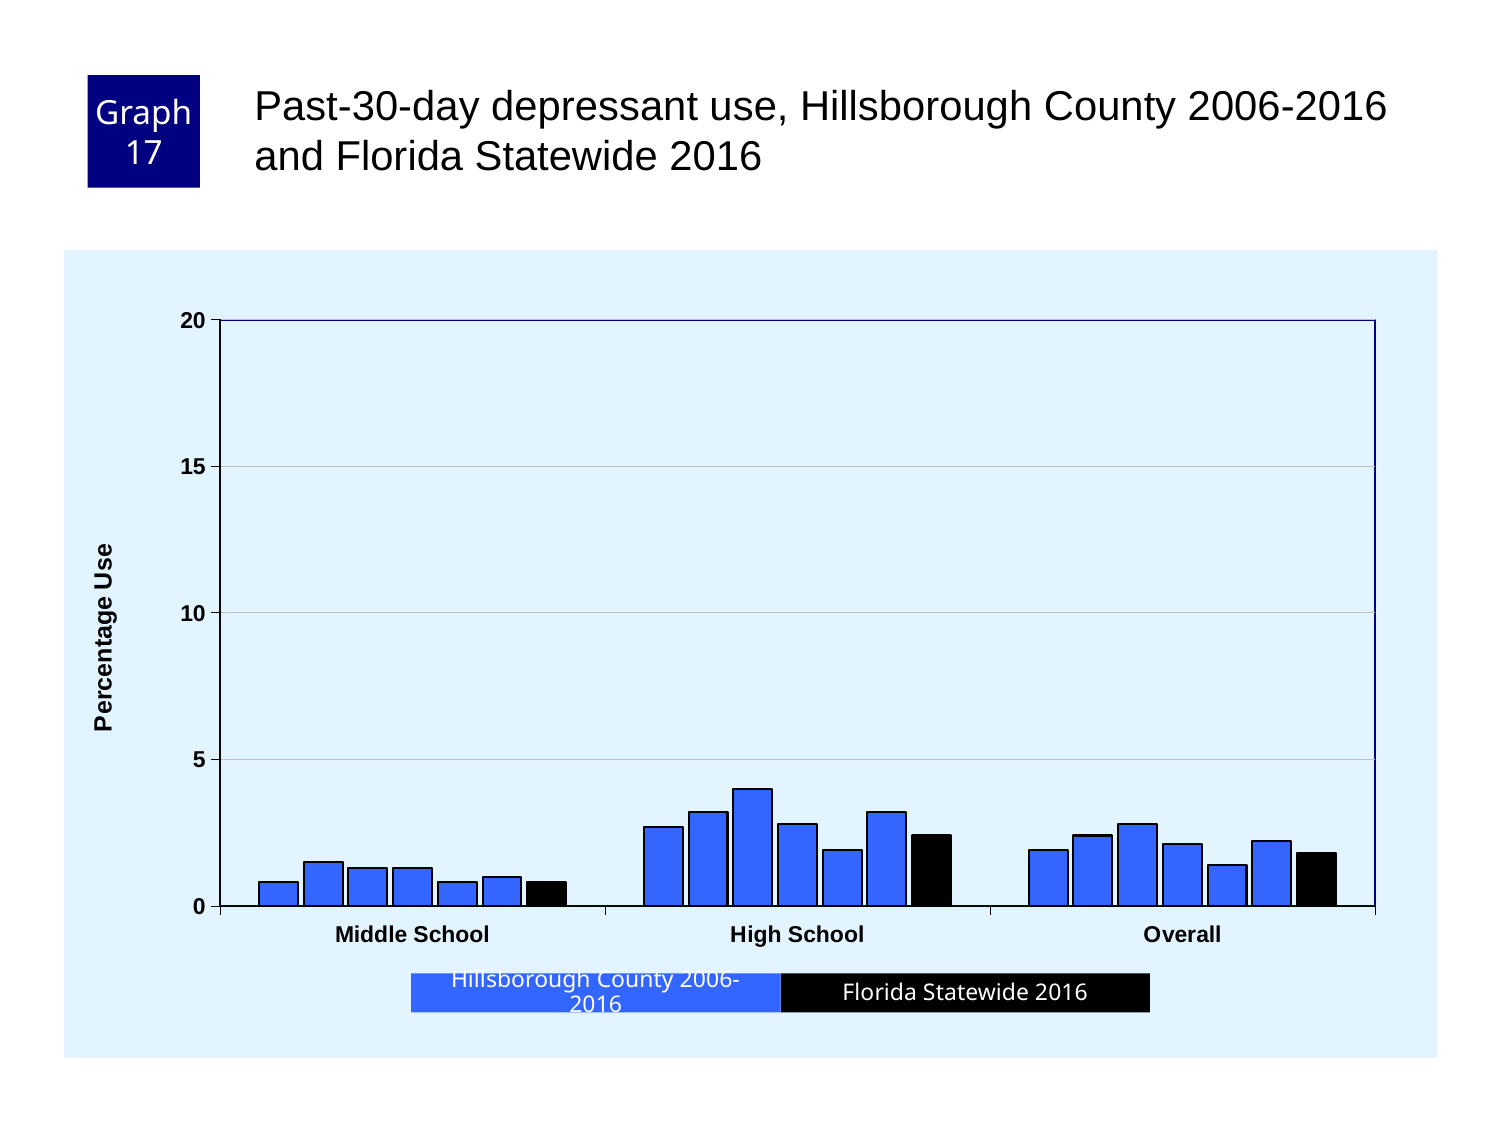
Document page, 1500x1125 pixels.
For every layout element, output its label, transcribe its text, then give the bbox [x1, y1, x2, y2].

text_box Past-30-day depressant use, Hillsborough County 2006-2016 and Florida Statewide 2016 [249, 75, 1438, 200]
text_box Graph 17 [87, 75, 200, 188]
chart [63, 249, 1438, 1059]
